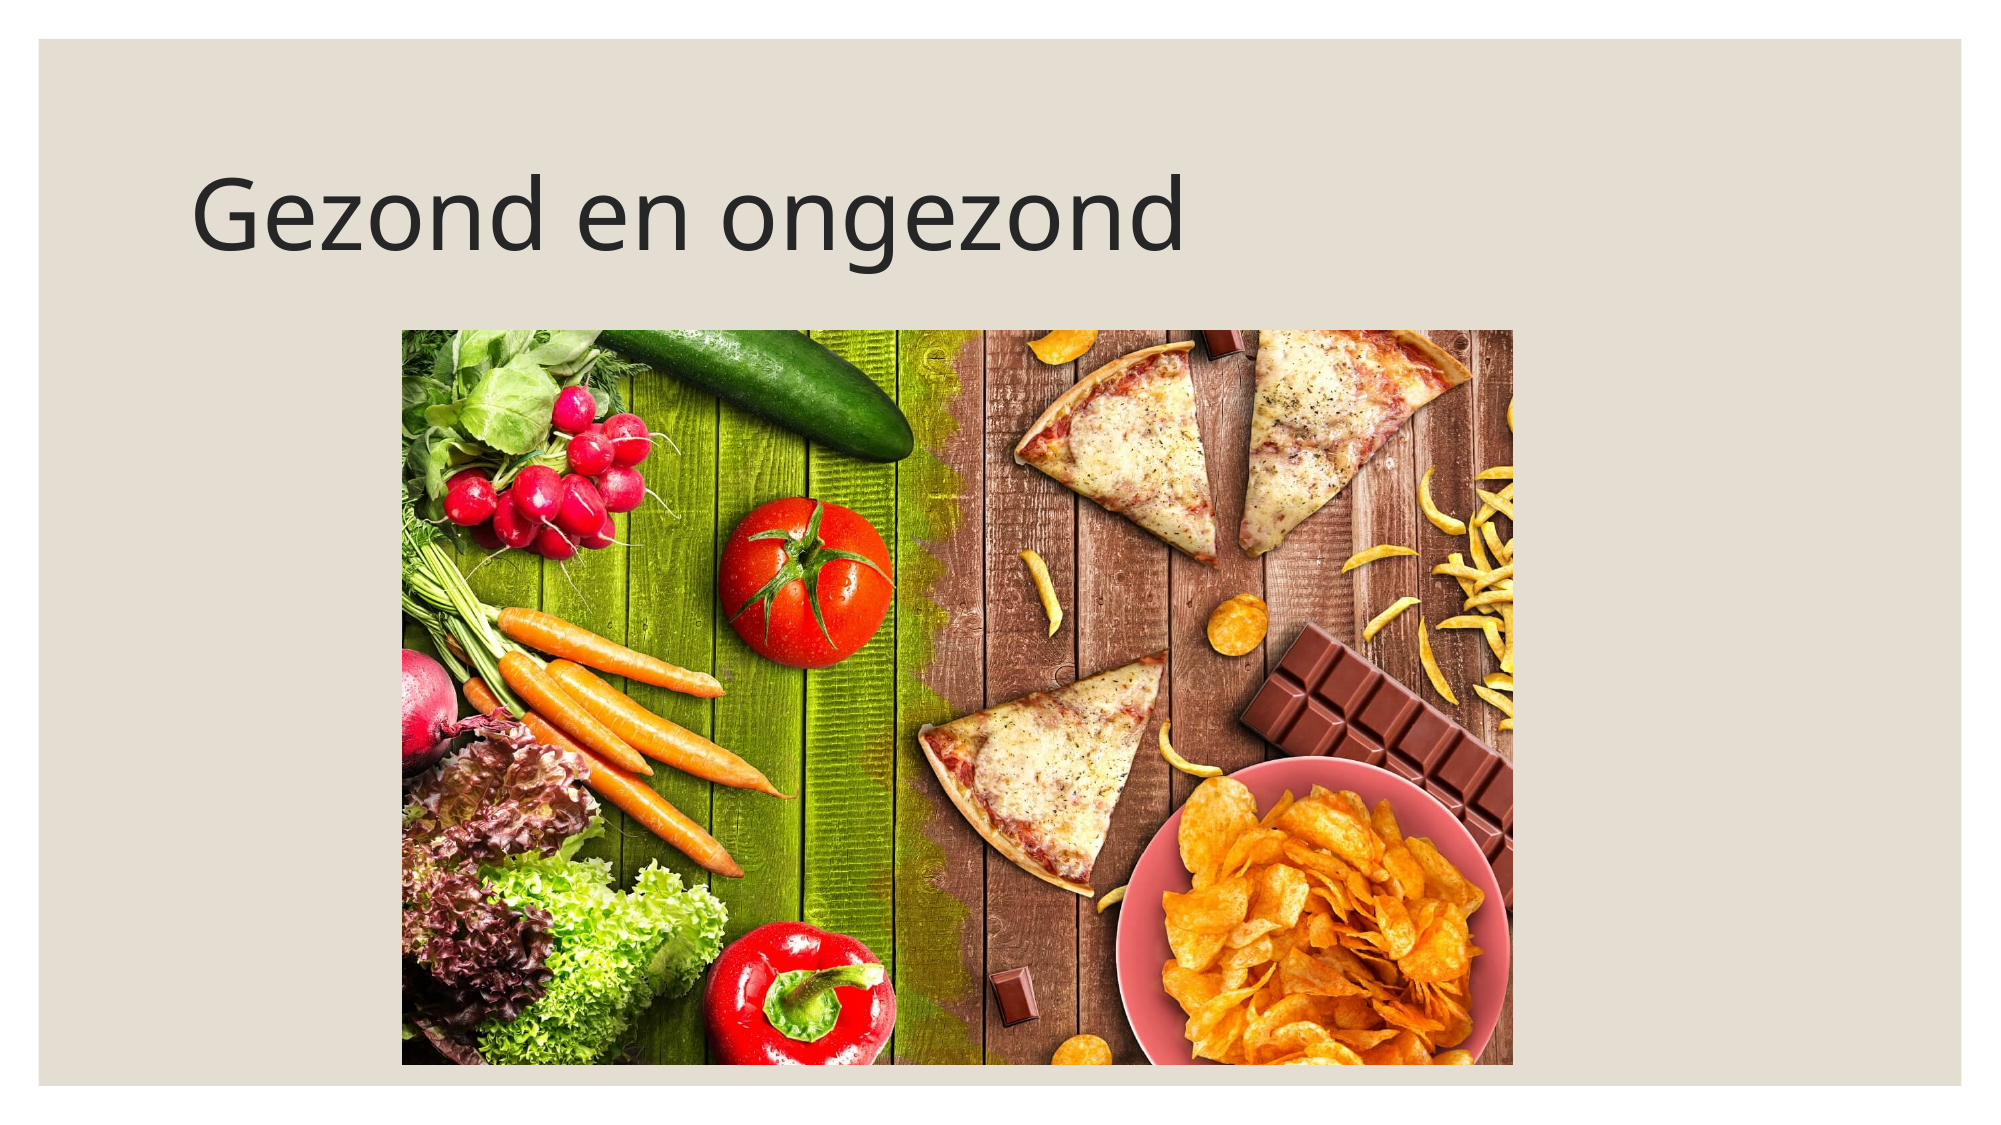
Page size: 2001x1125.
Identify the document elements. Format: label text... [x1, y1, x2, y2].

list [402, 330, 1513, 1065]
title Gezond en ongezond [174, 105, 1825, 331]
